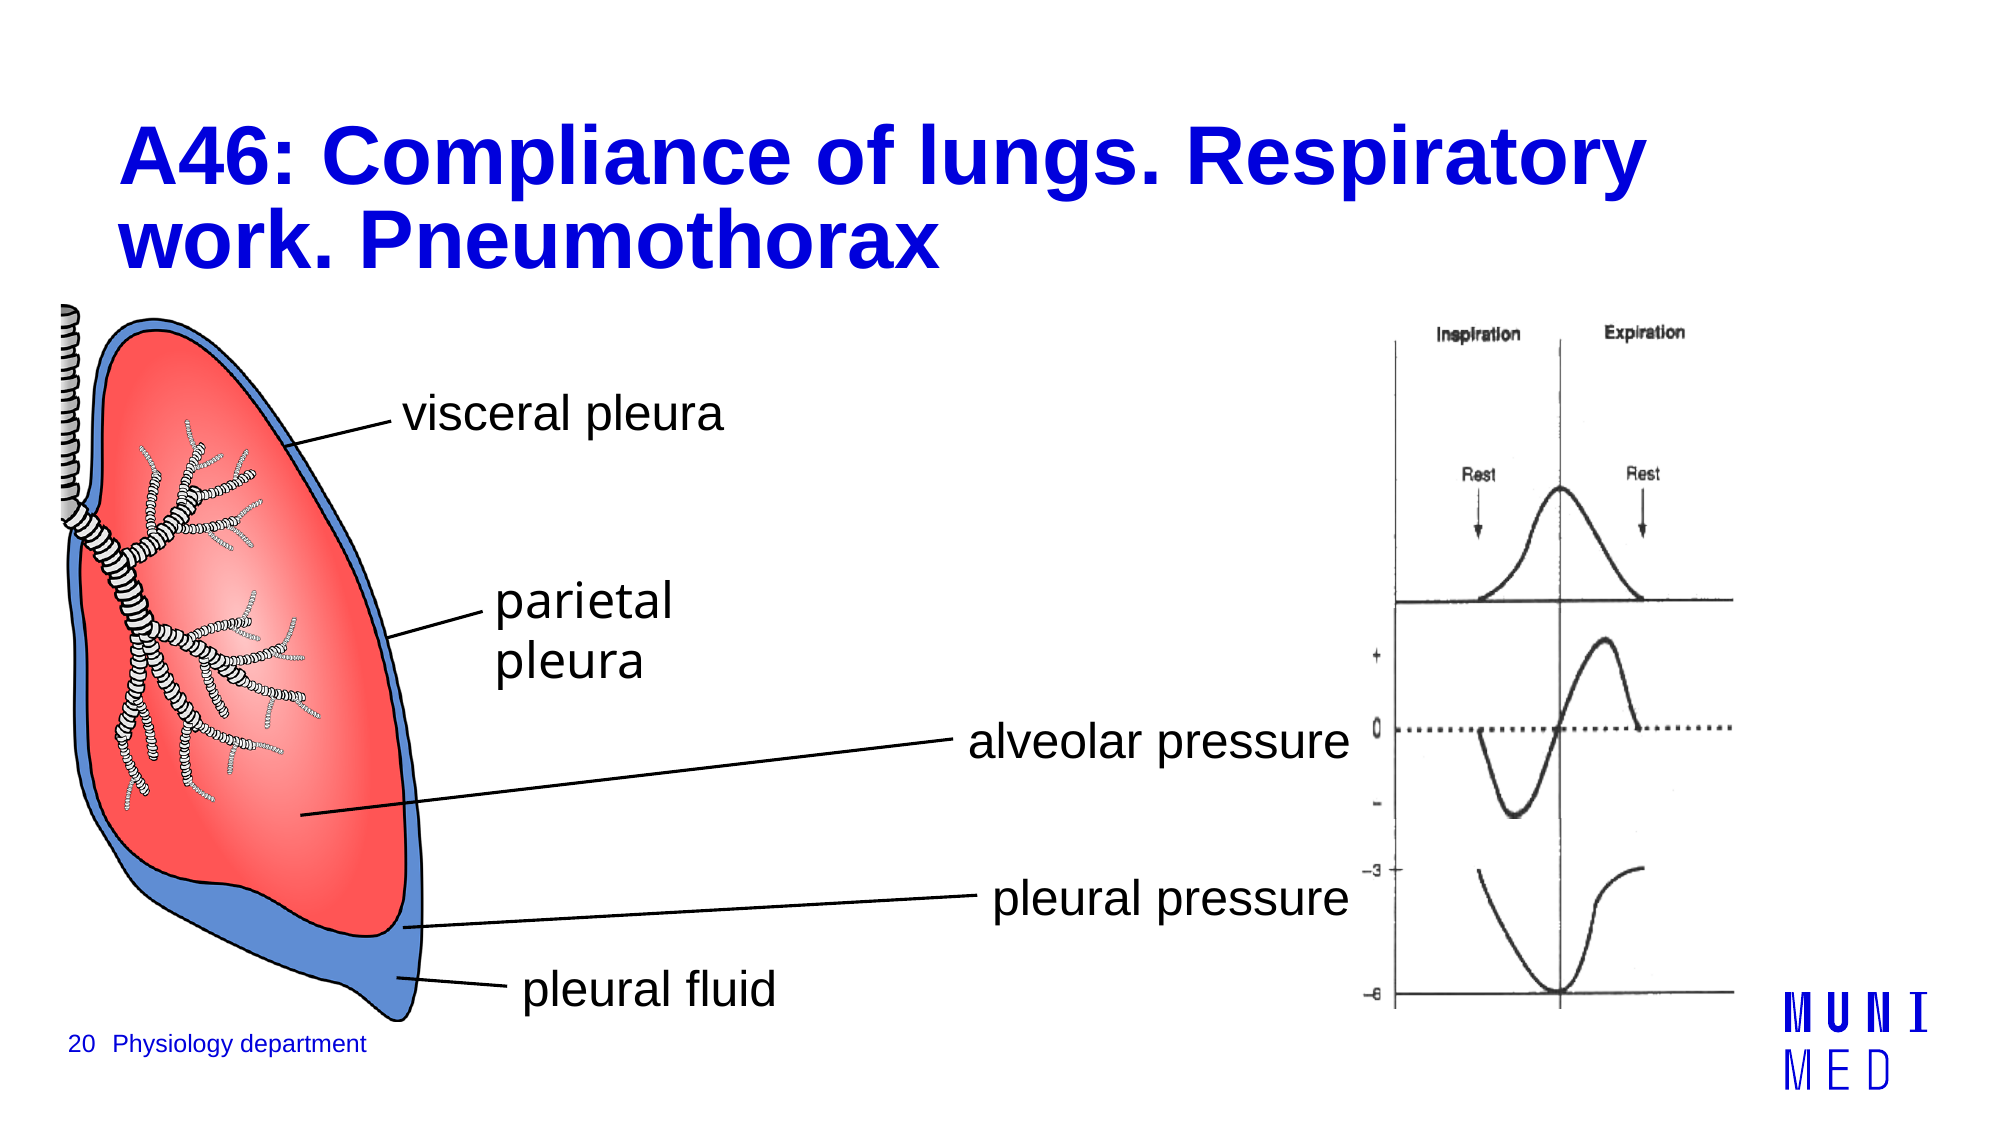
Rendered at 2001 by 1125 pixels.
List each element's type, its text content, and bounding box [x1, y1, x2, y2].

picture [60, 303, 424, 1022]
text_box pleural fluid [507, 948, 870, 1024]
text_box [300, 739, 954, 816]
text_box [1359, 319, 1749, 1009]
slide_number 20 [67, 1029, 110, 1063]
text_box alveolar pressure [953, 701, 1354, 777]
text_box pleural pressure [977, 857, 1354, 933]
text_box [284, 420, 392, 447]
text_box parietal pleura [479, 561, 836, 697]
title A46: Compliance of lungs. Respiratory work. Pneumothorax [118, 118, 1883, 193]
text_box visceral pleura [428, 373, 784, 448]
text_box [387, 611, 483, 639]
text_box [402, 895, 978, 928]
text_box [396, 977, 508, 987]
footer Physiology department [112, 1021, 1412, 1063]
